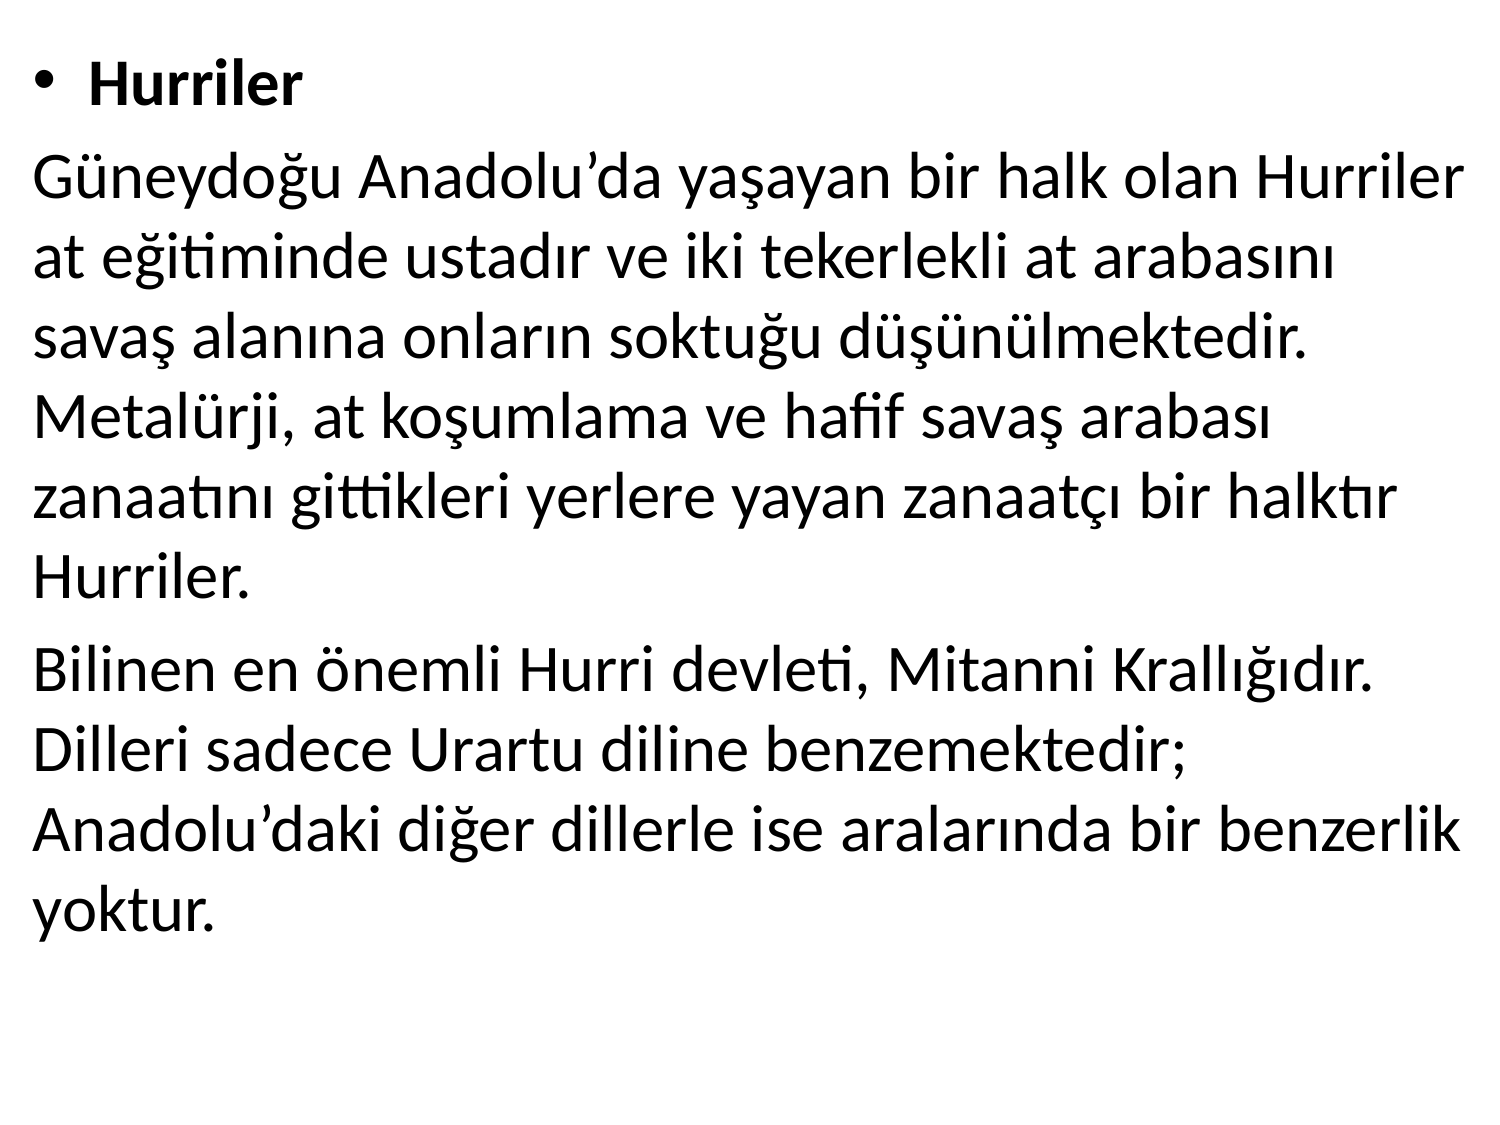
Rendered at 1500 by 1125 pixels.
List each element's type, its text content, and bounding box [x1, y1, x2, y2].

list Hurriler Güneydoğu Anadolu’da yaşayan bir halk olan Hurriler at eğitiminde ustadır ve iki tekerlekli at arabasını savaş alanına onların soktuğu düşünülmektedir. Metalürji, at koşumlama ve hafif savaş arabası zanaatını gittikleri yerlere yayan zanaatçı bir halktır Hurriler. Bilinen en önemli Hurri devleti, Mitanni Krallığıdır. Dilleri sadece Urartu diline benzemektedir; Anadolu’daki diğer dillerle ise aralarında bir benzerlik yoktur. [17, 30, 1483, 1100]
